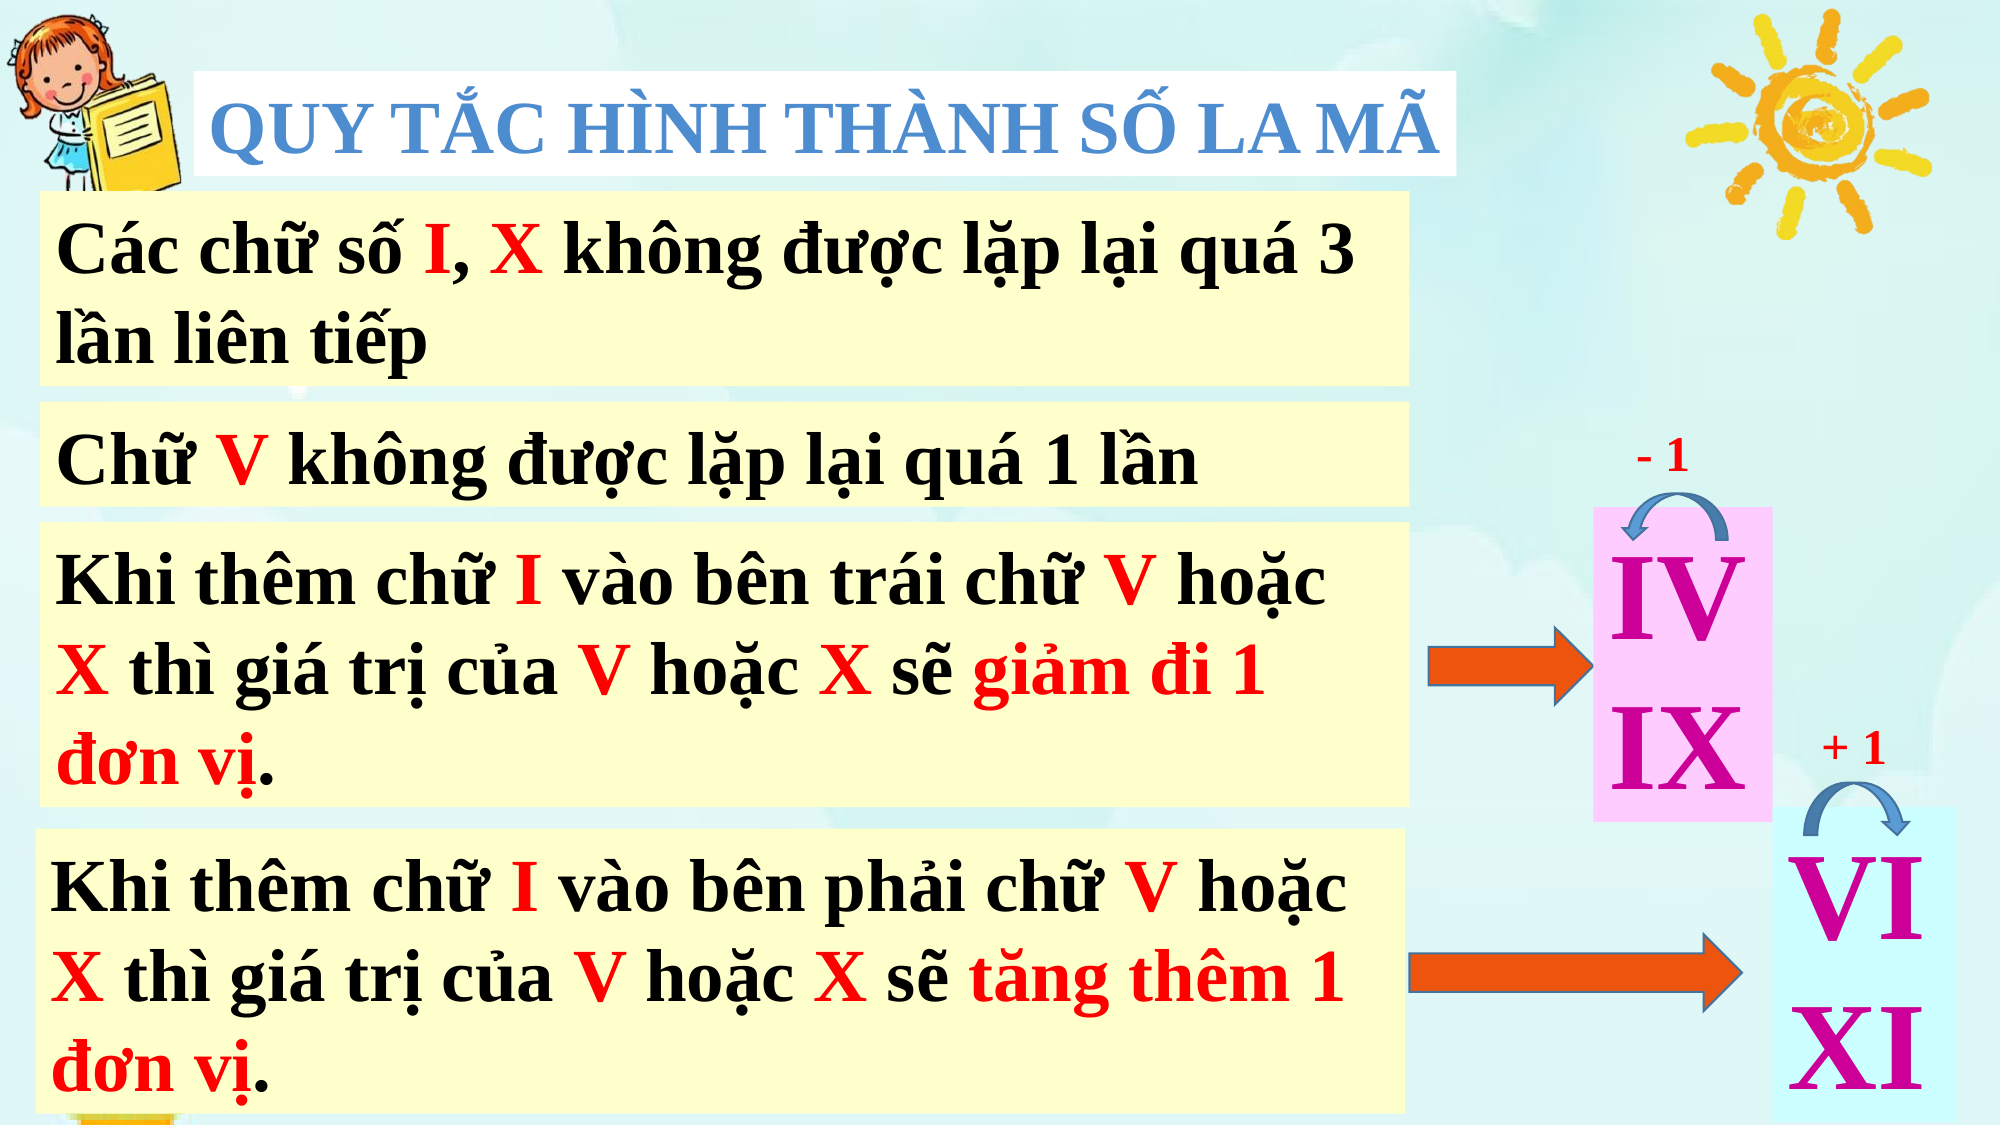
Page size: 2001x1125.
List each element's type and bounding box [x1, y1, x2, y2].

text_box [1621, 414, 1728, 540]
text_box [1804, 706, 1913, 835]
picture [0, 0, 2000, 1125]
